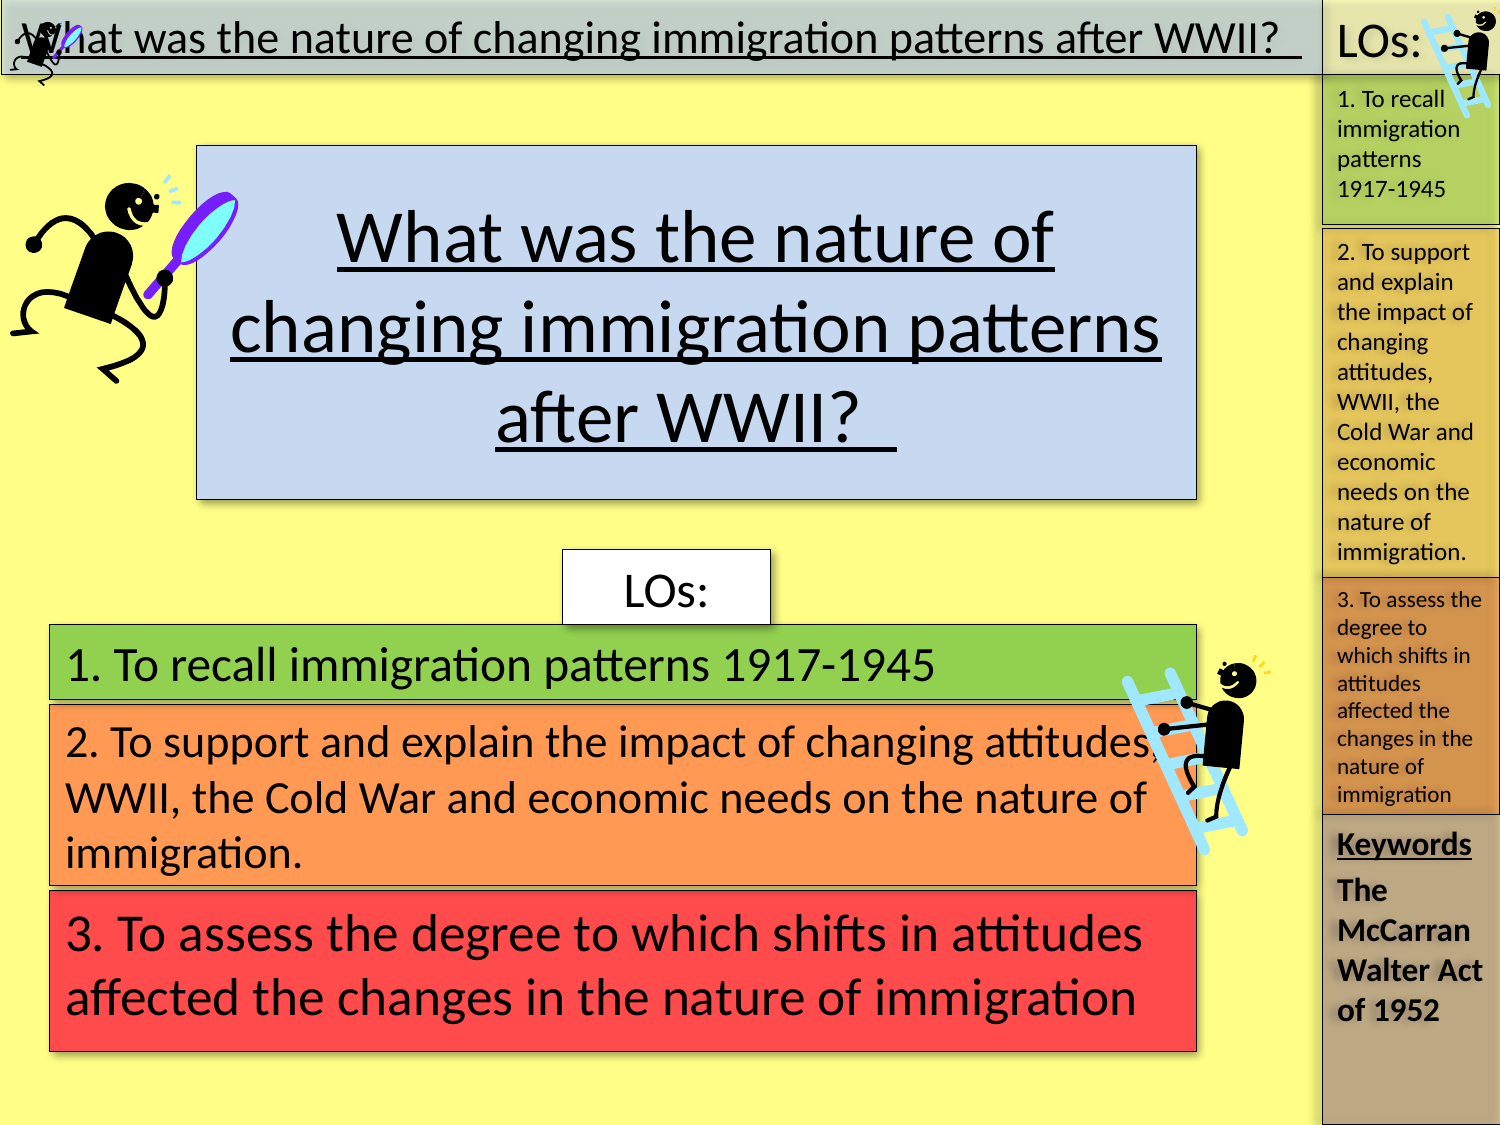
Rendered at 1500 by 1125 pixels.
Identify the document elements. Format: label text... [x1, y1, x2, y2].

text_box 2. To support and explain the impact of changing attitudes, WWII, the Cold War and economic needs on the nature of immigration. [49, 706, 1197, 886]
text_box 1. To recall immigration patterns 1917-1945 [49, 624, 1197, 700]
text_box 3. To assess the degree to which shifts in attitudes affected the changes in the nature of immigration [49, 892, 1197, 1052]
text_box LOs: [562, 549, 771, 625]
picture [1120, 654, 1272, 857]
picture [27, 140, 199, 378]
text_box What was the nature of changing immigration patterns after WWII? [196, 145, 1197, 500]
